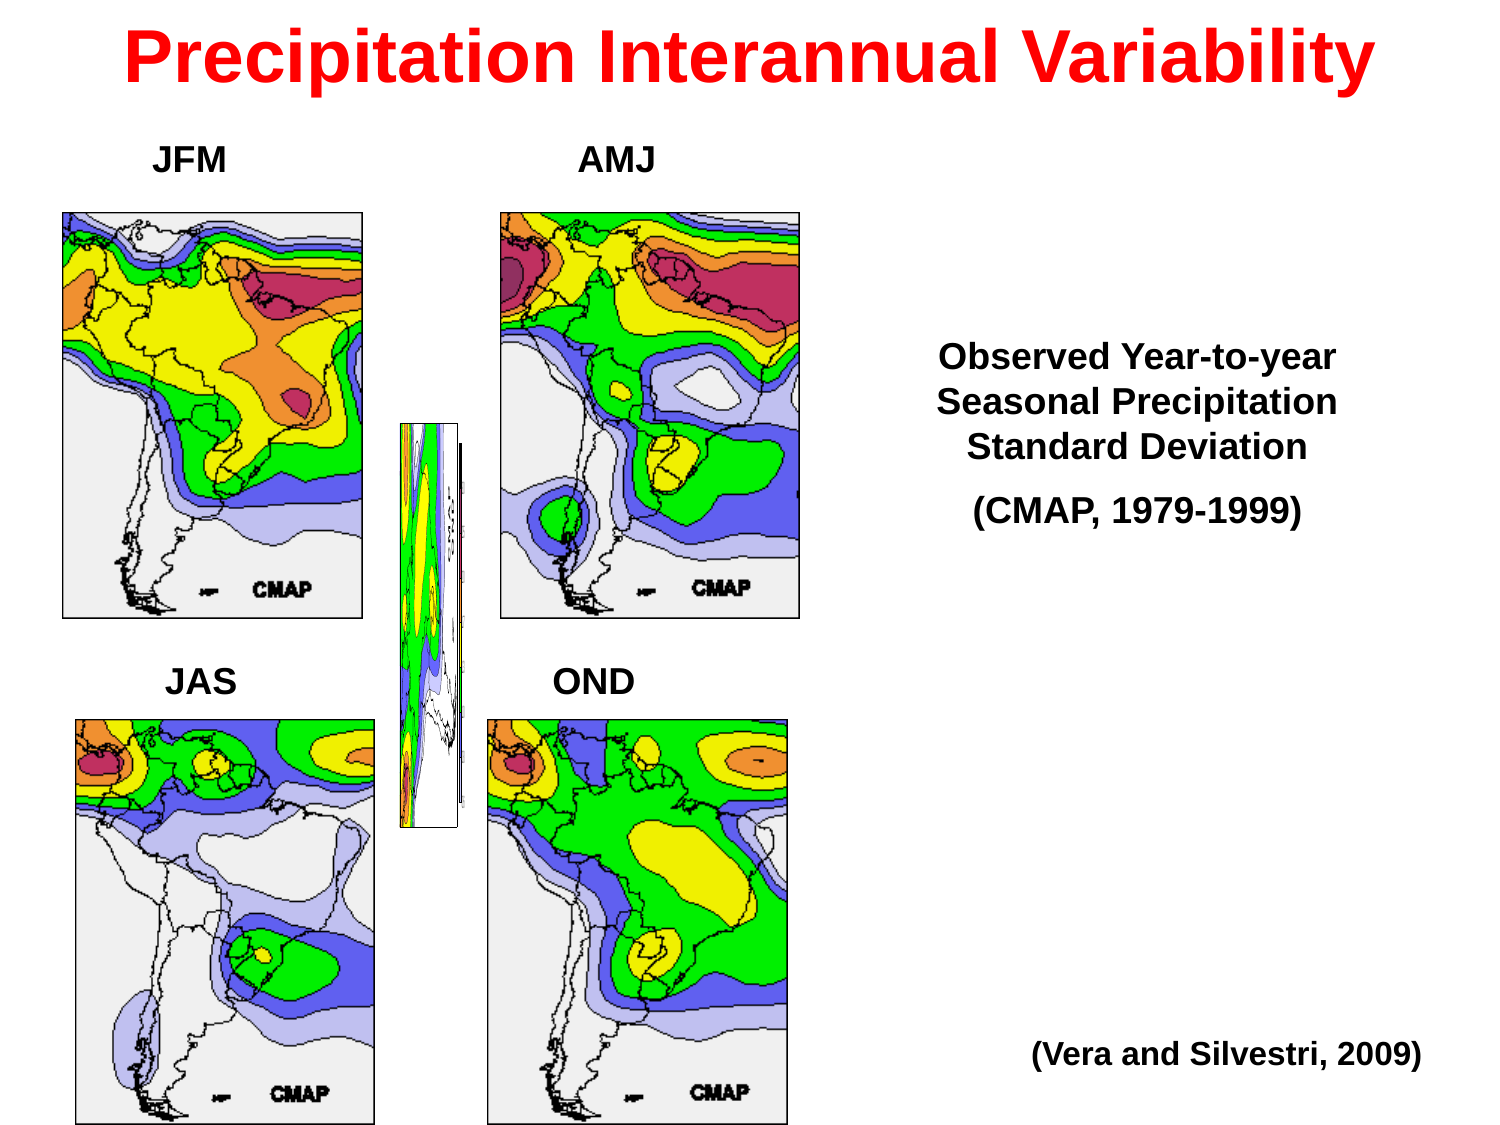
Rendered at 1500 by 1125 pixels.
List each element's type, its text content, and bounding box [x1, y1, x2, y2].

text_box Precipitation Interannual Variability [0, 0, 1500, 101]
text_box OND [537, 649, 775, 710]
text_box Observed Year-to-year Seasonal Precipitation Standard Deviation (CMAP, 1979-1999) [887, 324, 1388, 539]
text_box (Vera and Silvestri, 2009) [913, 1024, 1438, 1080]
picture [62, 212, 801, 658]
text_box AMJ [562, 127, 800, 187]
picture [487, 718, 788, 1125]
picture [74, 718, 376, 1125]
text_box JFM [137, 127, 375, 187]
text_box JAS [149, 649, 388, 710]
